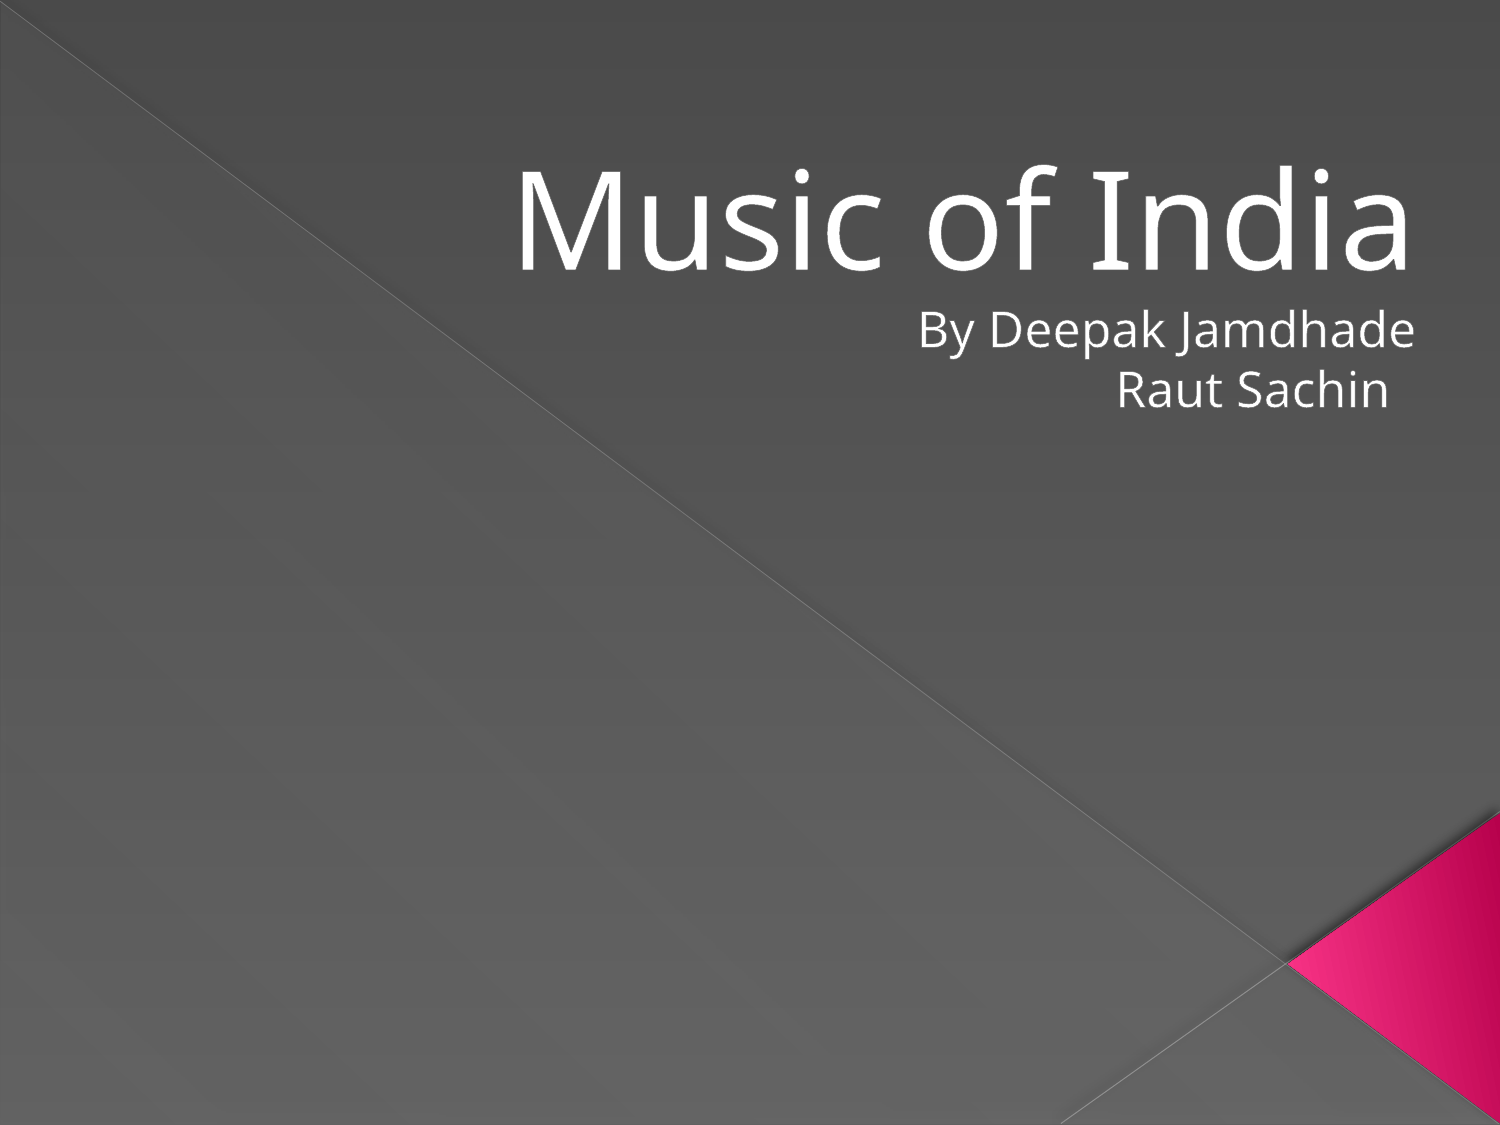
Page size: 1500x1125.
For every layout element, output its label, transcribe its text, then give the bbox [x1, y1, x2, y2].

subtitle Music of India By Deepak Jamdhade Raut Sachin [99, 125, 1438, 463]
